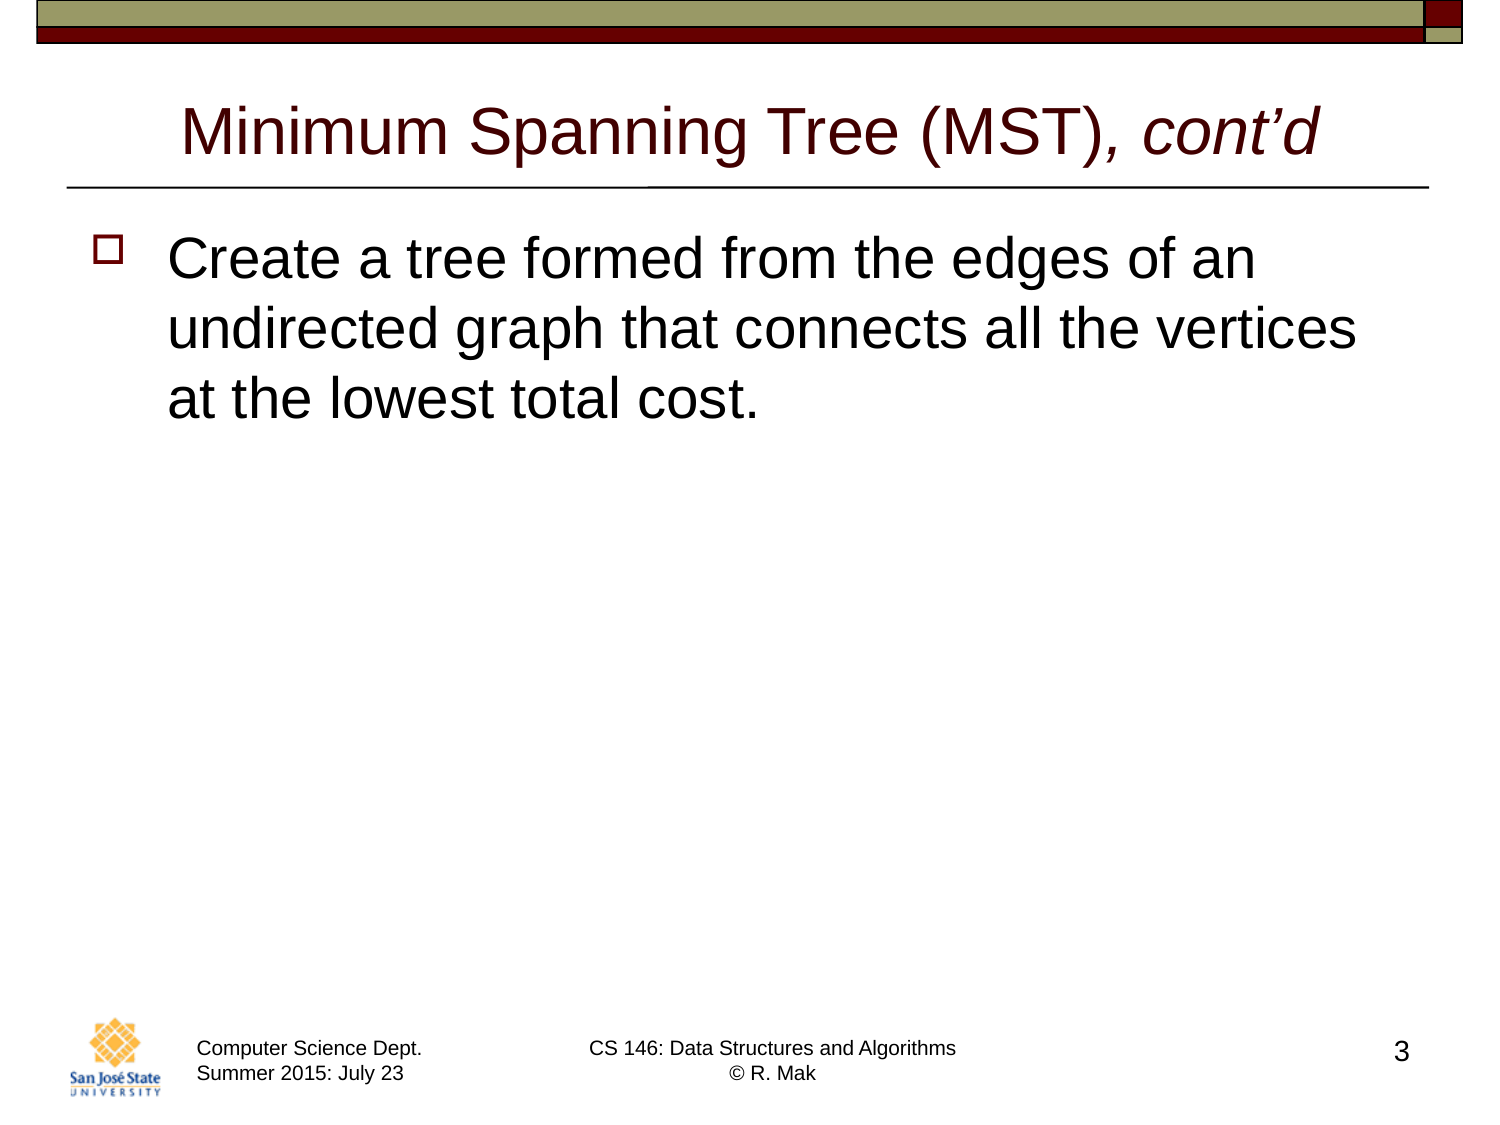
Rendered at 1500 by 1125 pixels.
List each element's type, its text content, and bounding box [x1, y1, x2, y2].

slide_number 3 [1112, 1025, 1425, 1100]
picture [60, 1012, 166, 1112]
title Minimum Spanning Tree (MST), cont’d [75, 67, 1425, 175]
list Create a tree formed from the edges of an undirected graph that connects all the vertices at the lowest total cost. [75, 212, 1425, 1006]
